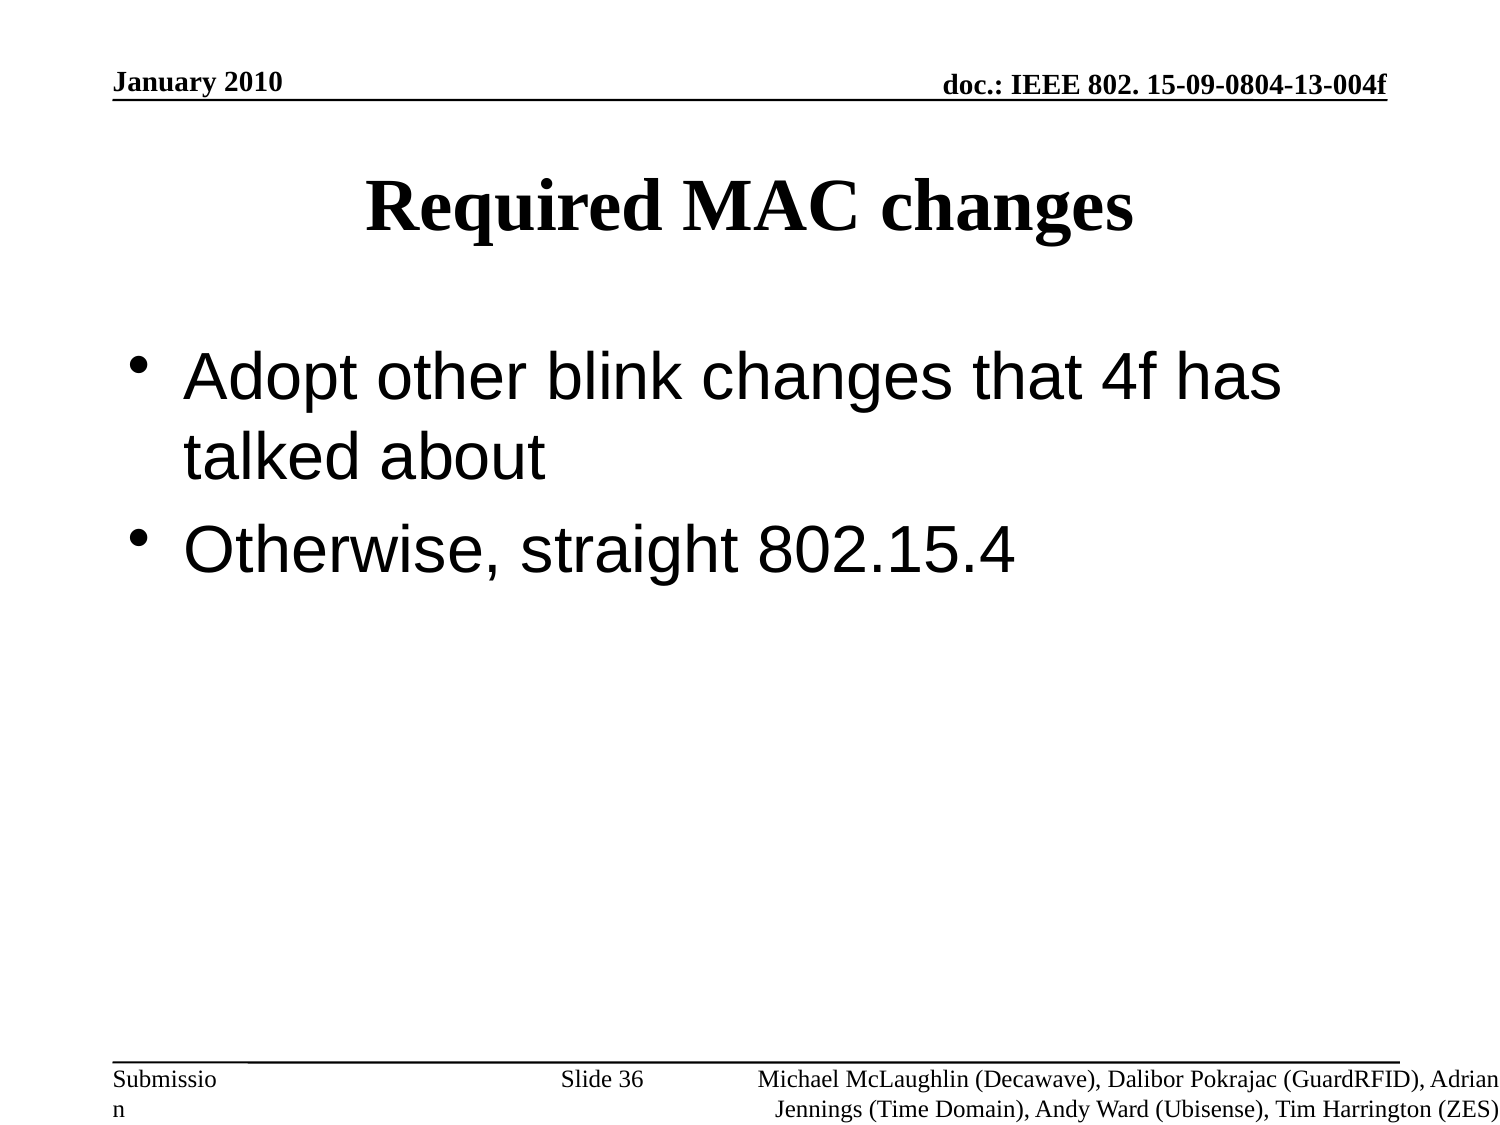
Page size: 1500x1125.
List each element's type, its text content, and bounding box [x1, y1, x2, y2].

list Adopt other blink changes that 4f has talked about Otherwise, straight 802.15.4 [112, 324, 1388, 1001]
slide_number Slide 36 [558, 1061, 646, 1093]
footer Michael McLaughlin (Decawave), Dalibor Pokrajac (GuardRFID), Adrian Jennings (Time Domain), Andy Ward (Ubisense), Tim Harrington (ZES) [717, 1061, 1500, 1125]
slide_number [112, 61, 376, 98]
title Required MAC changes [112, 112, 1388, 288]
